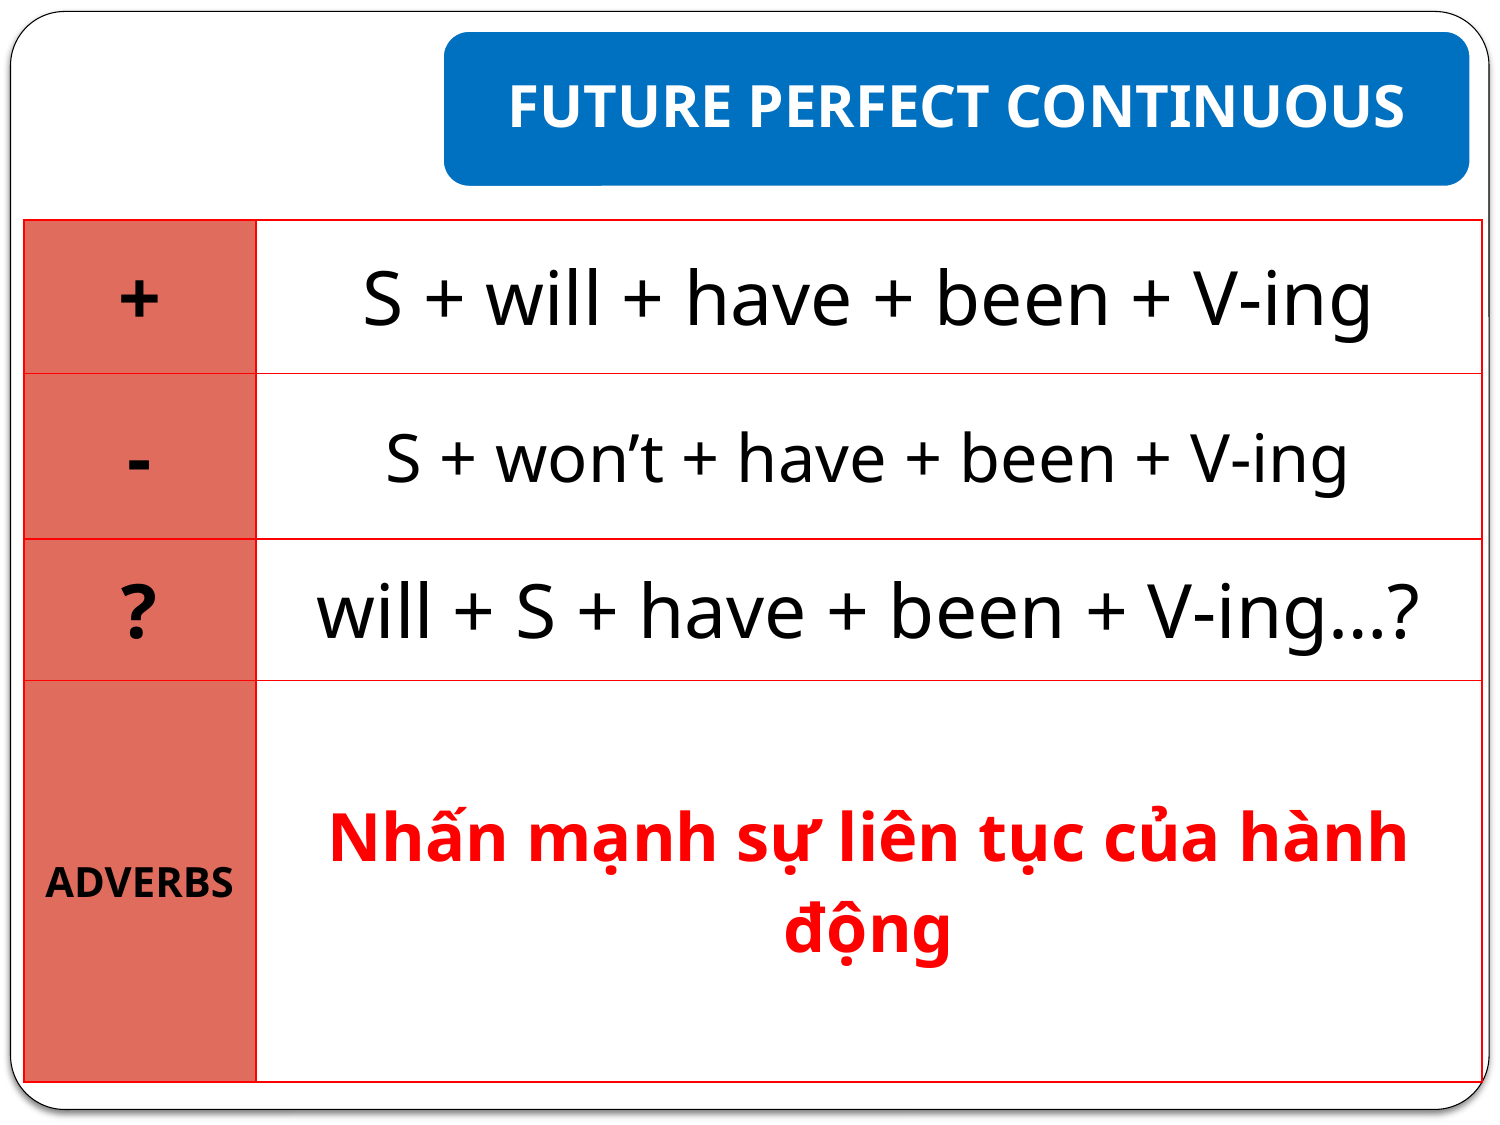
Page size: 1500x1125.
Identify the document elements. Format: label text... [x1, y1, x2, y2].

table_header S + will + have + been + V-ing [257, 221, 1481, 373]
table_cell ADVERBS [25, 681, 255, 1081]
table_cell Nhấn mạnh sự liên tục của hành động [257, 681, 1481, 1081]
table_cell - [25, 374, 255, 538]
table_cell S + won’t + have + been + V-ing [257, 374, 1481, 538]
table_cell ? [25, 540, 255, 680]
table_header + [25, 221, 255, 373]
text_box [442, 30, 1471, 187]
table_cell will + S + have + been + V-ing…? [257, 540, 1481, 680]
